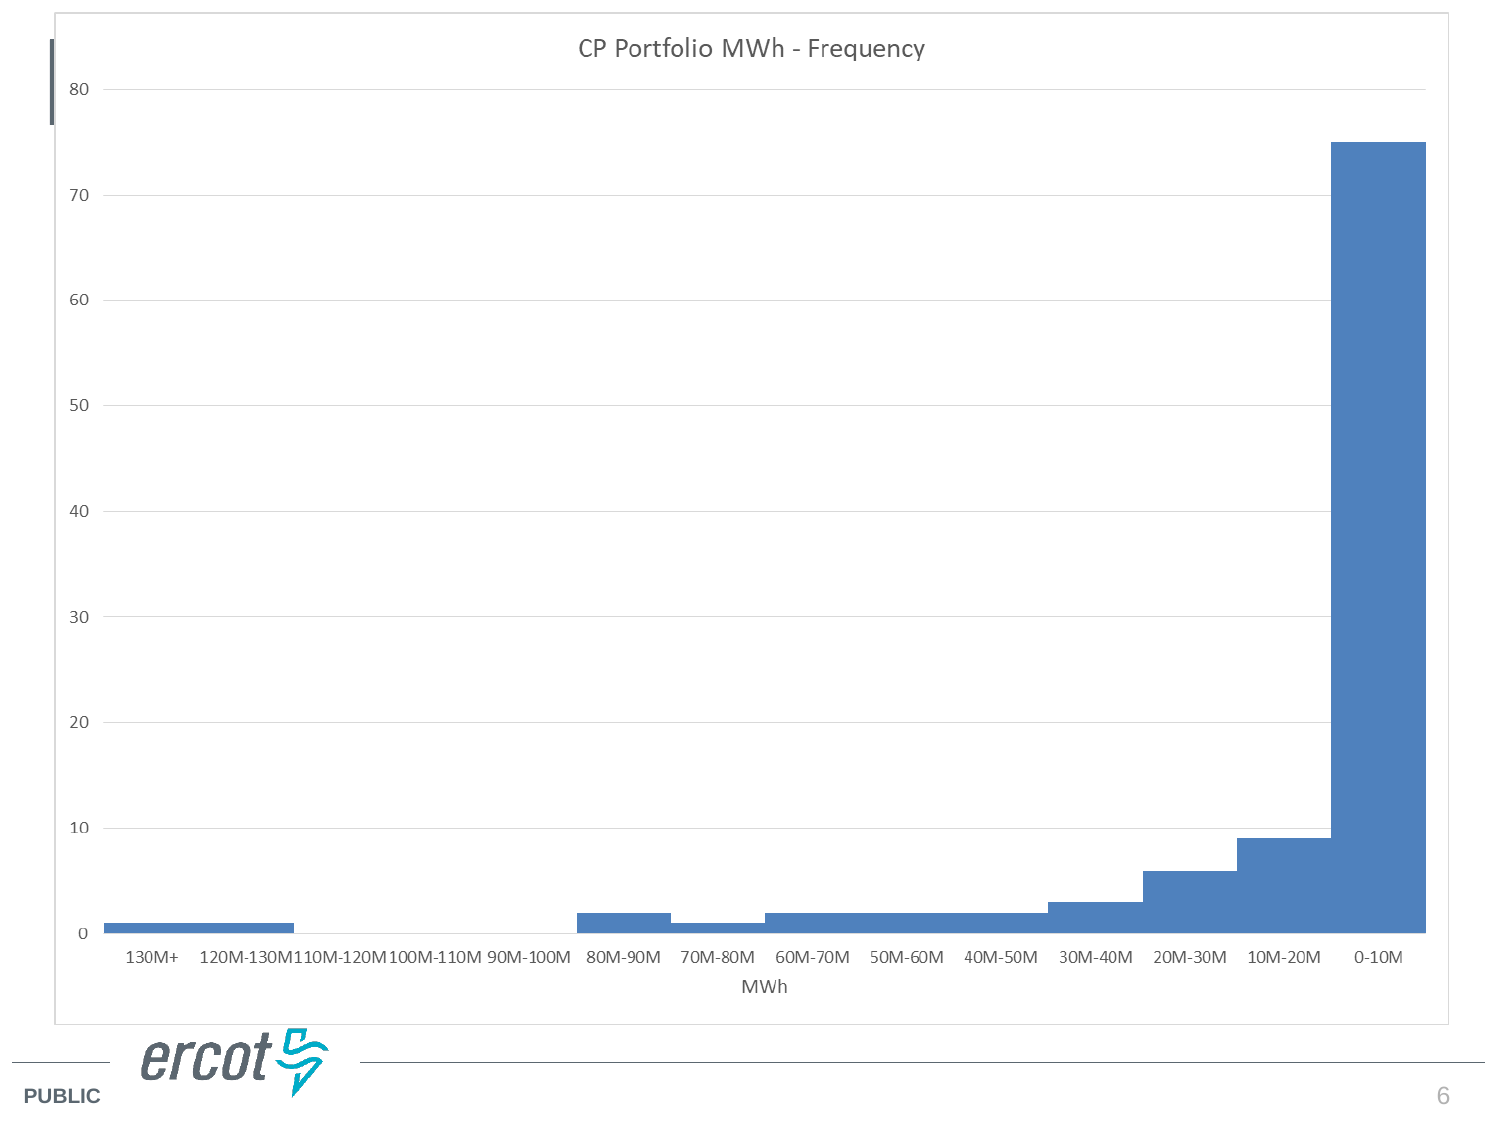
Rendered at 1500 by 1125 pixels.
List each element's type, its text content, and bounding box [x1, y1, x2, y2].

slide_number 6 [1400, 1076, 1488, 1113]
picture [53, 12, 1449, 1100]
